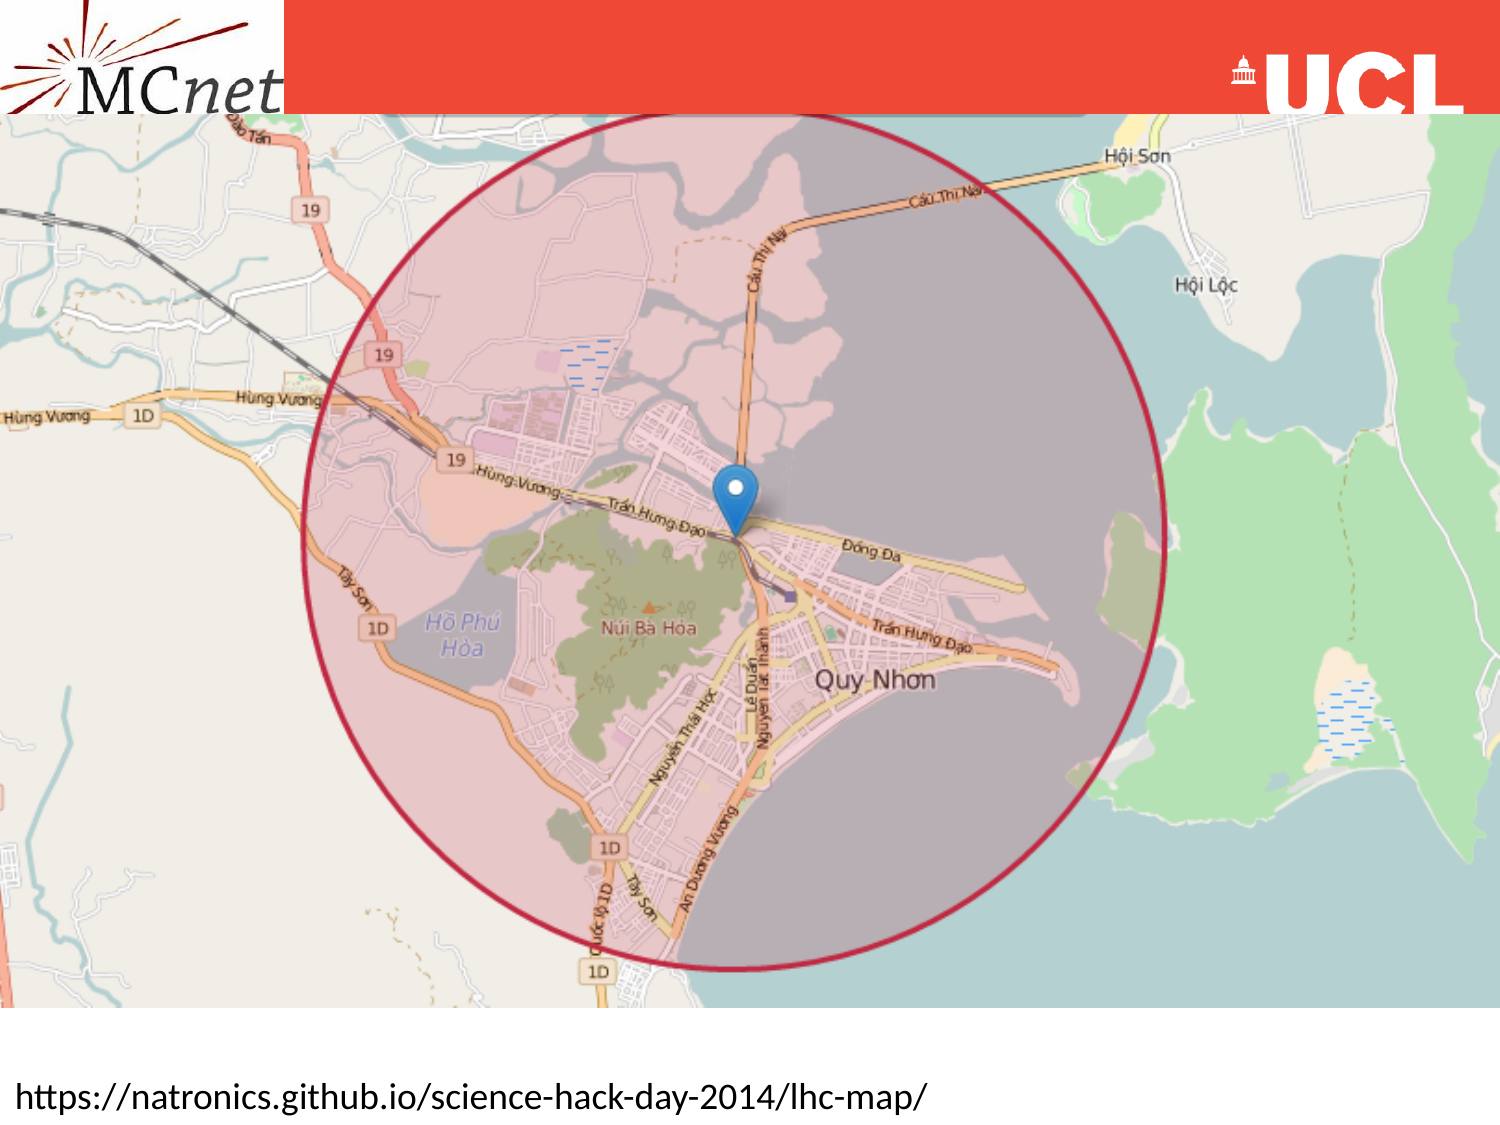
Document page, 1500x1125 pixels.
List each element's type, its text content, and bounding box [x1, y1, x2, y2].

text_box https://natronics.github.io/science-hack-day-2014/lhc-map/ [0, 1064, 1061, 1125]
picture [0, 0, 1500, 1008]
